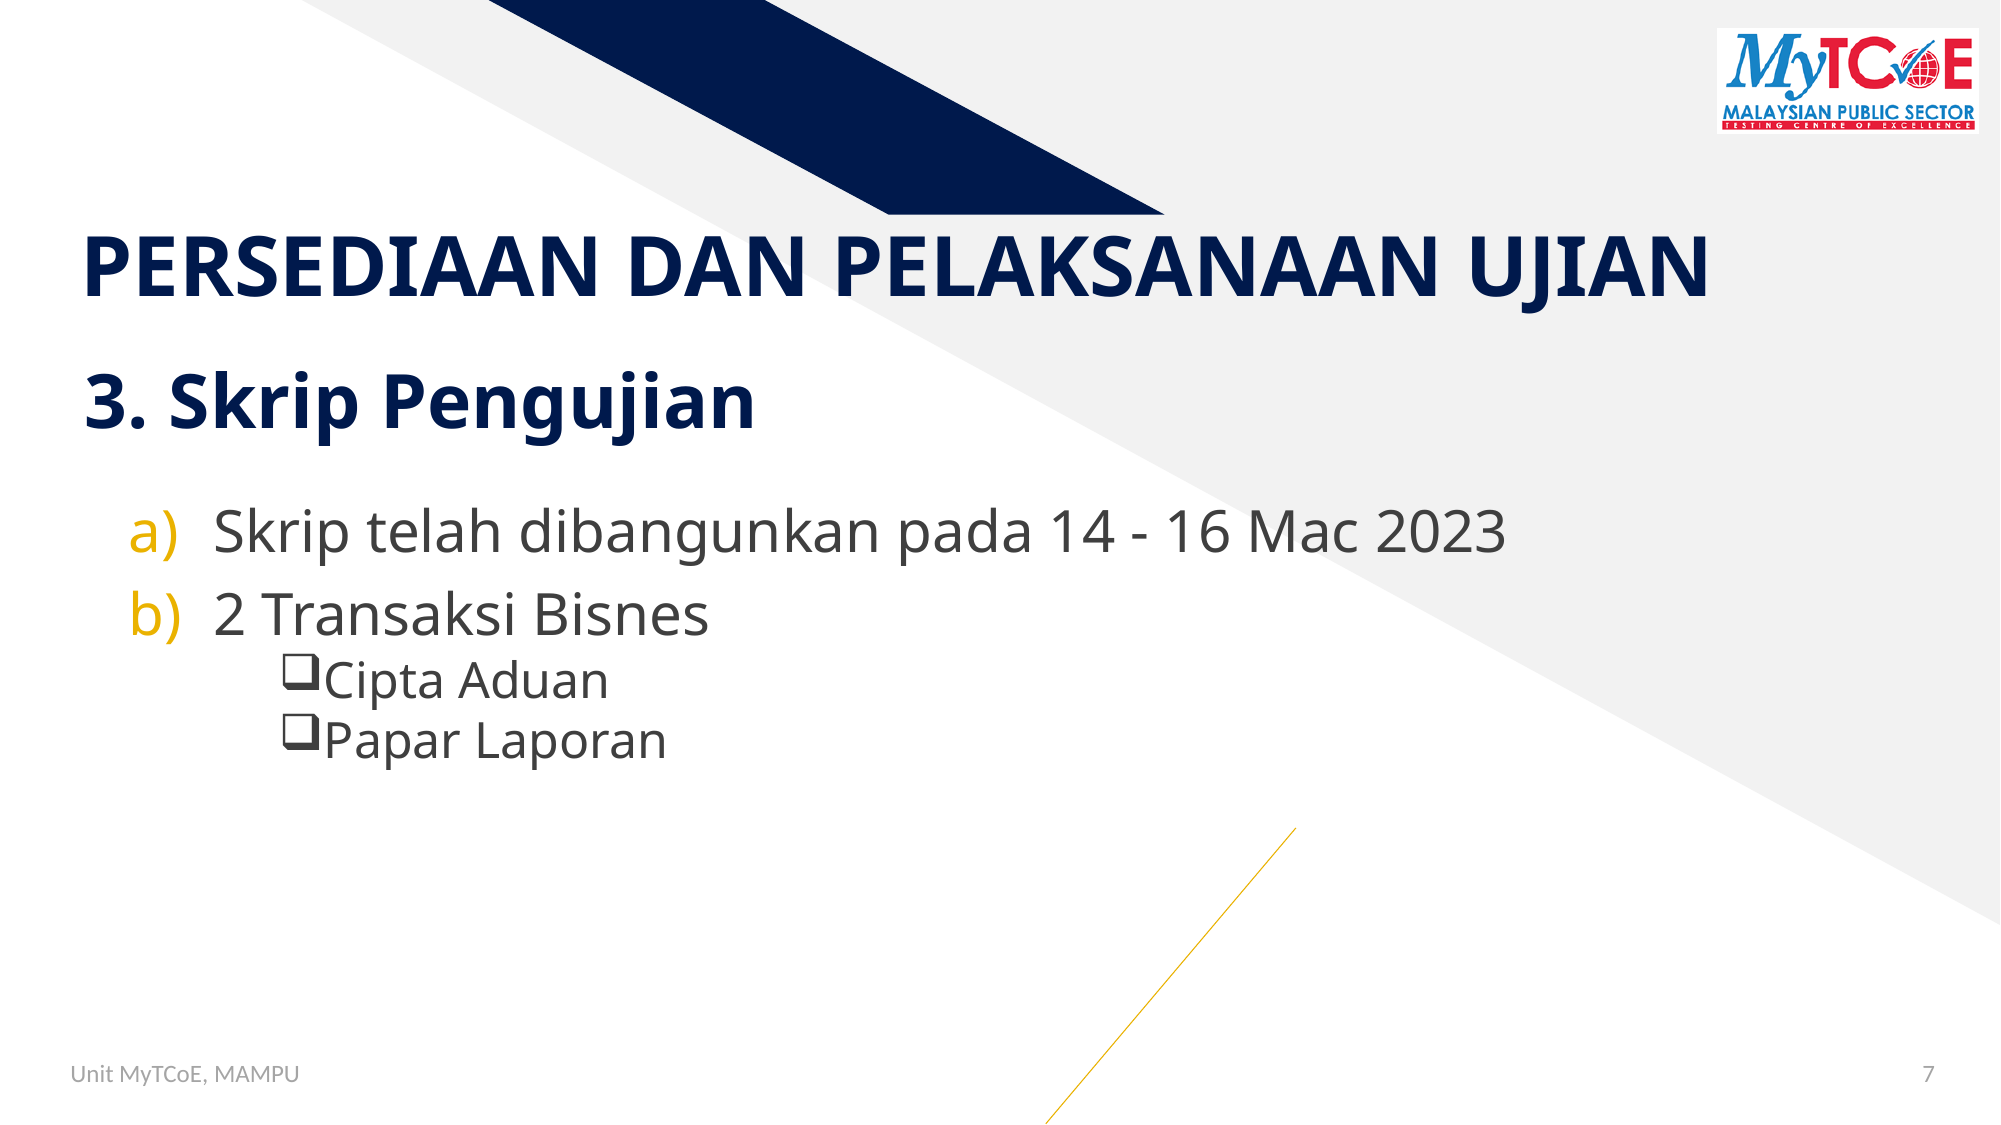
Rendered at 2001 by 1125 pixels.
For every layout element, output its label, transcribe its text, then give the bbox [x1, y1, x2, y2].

list Skrip telah dibangunkan pada 14 - 16 Mac 2023 2 Transaksi Bisnes Cipta Aduan Papar Laporan [114, 494, 1829, 1043]
picture [1717, 28, 1979, 134]
title 3. Skrip Pengujian [69, 324, 1275, 446]
footer Unit MyTCoE, MAMPU [55, 1042, 731, 1103]
text_box PERSEDIAAN DAN PELAKSANAAN UJIAN [65, 209, 1846, 315]
slide_number 7 [1828, 1042, 1950, 1103]
